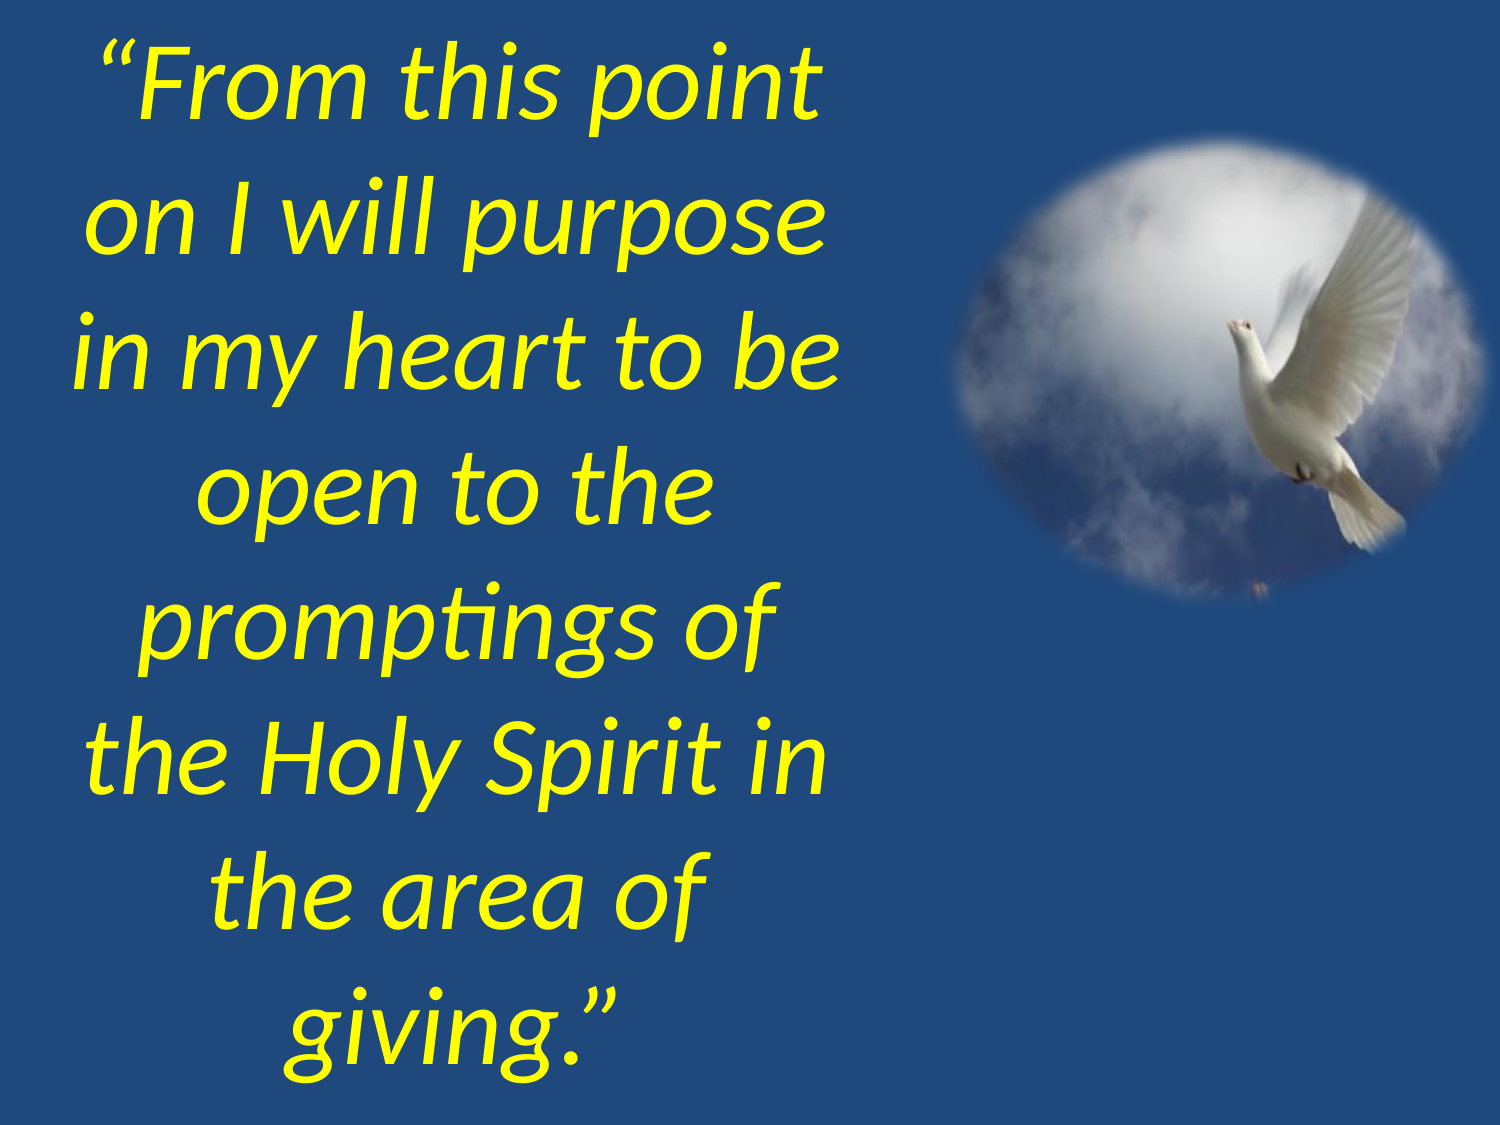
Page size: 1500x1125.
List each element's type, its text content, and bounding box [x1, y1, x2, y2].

picture [937, 124, 1500, 613]
text_box “From this point on I will purpose in my heart to be open to the promptings of the Holy Spirit in the area of giving.” [37, 0, 875, 1095]
